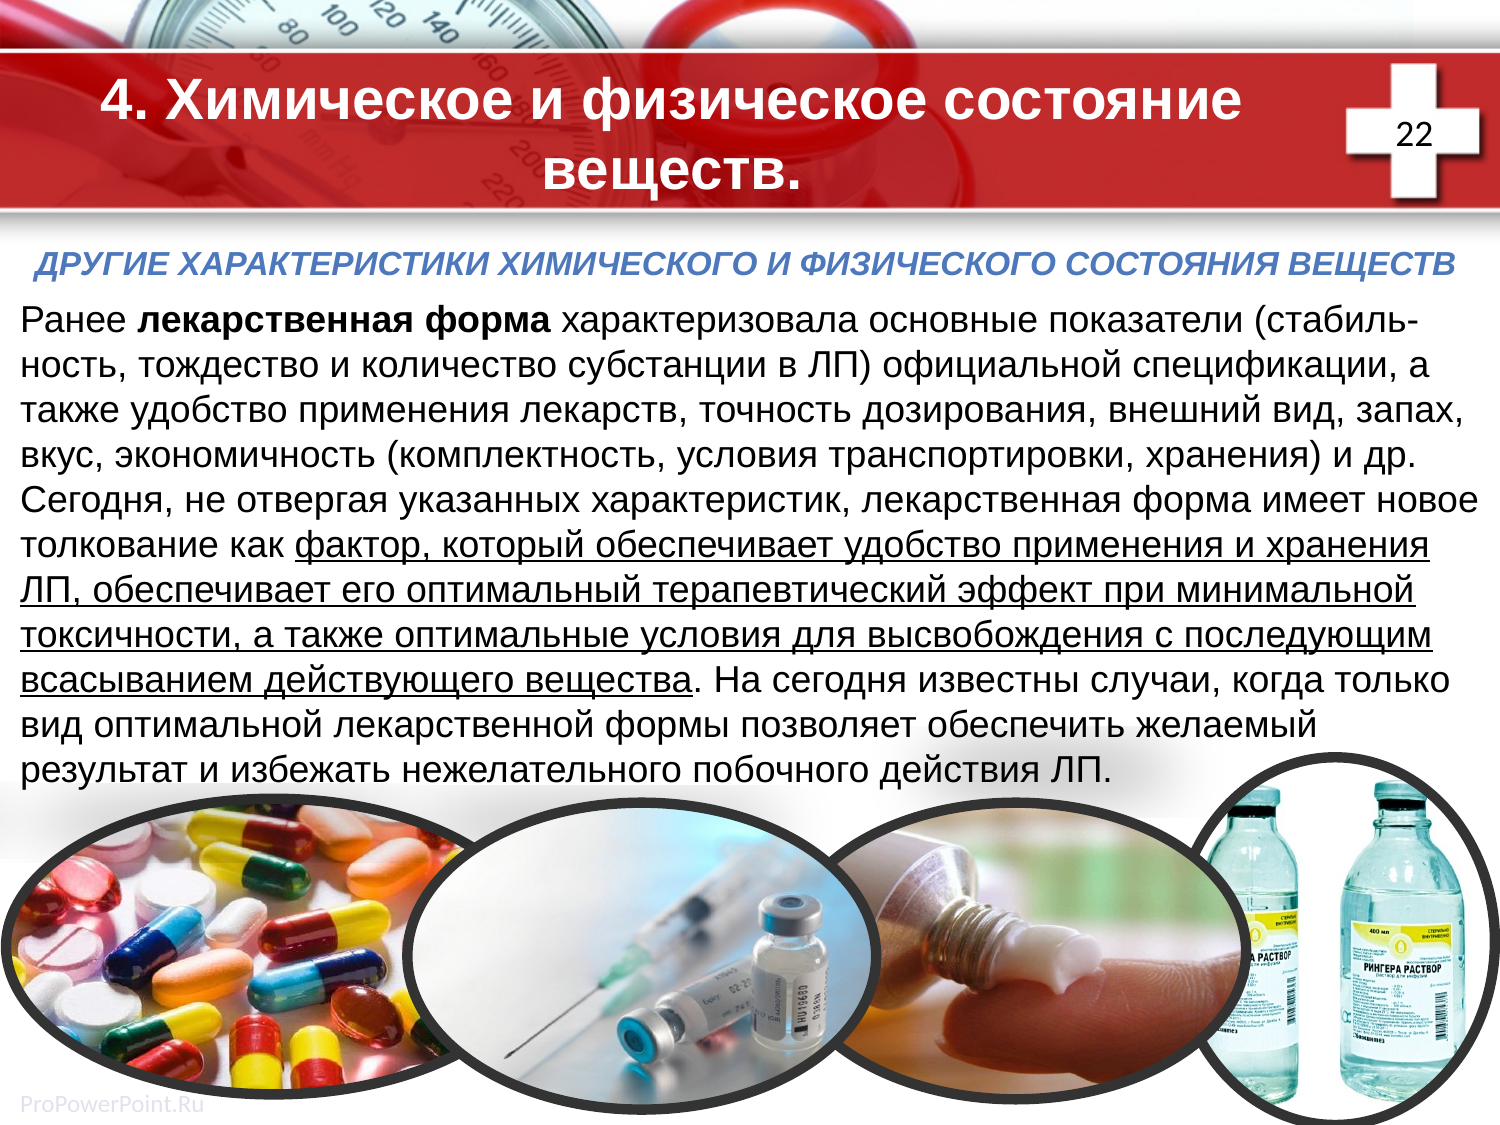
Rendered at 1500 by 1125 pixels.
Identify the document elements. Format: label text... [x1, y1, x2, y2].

text_box Ранее лекарственная форма характеризовала основные показатели (стабиль-ность, тождество и количество субстанции в ЛП) официальной спецификации, а также удобство применения лекарств, точность дозирования, внешний вид, запах, вкус, экономичность (комплектность, условия транспортировки, хранения) и др. Сегодня, не отвергая указанных характеристик, лекарственная форма имеет новое толкование как фактор, который обеспечивает удобство применения и хранения ЛП, обеспечивает его оптимальный терапевтический эффект при минимальной токсичности, а также оптимальные условия для высвобождения с последующим всасыванием действующего вещества. На сегодня известны случаи, когда только вид оптимальной лекарственной формы позволяет обеспечить желаемый результат и избежать нежелательного побочного действия ЛП. [5, 287, 1500, 798]
text_box Другие характеристики химического и физического состояния веществ [6, 234, 1500, 287]
title 4. Химическое и физическое состояние веществ. [75, 66, 1270, 197]
picture [0, 0, 1500, 1125]
text_box 22 [1326, 40, 1500, 222]
